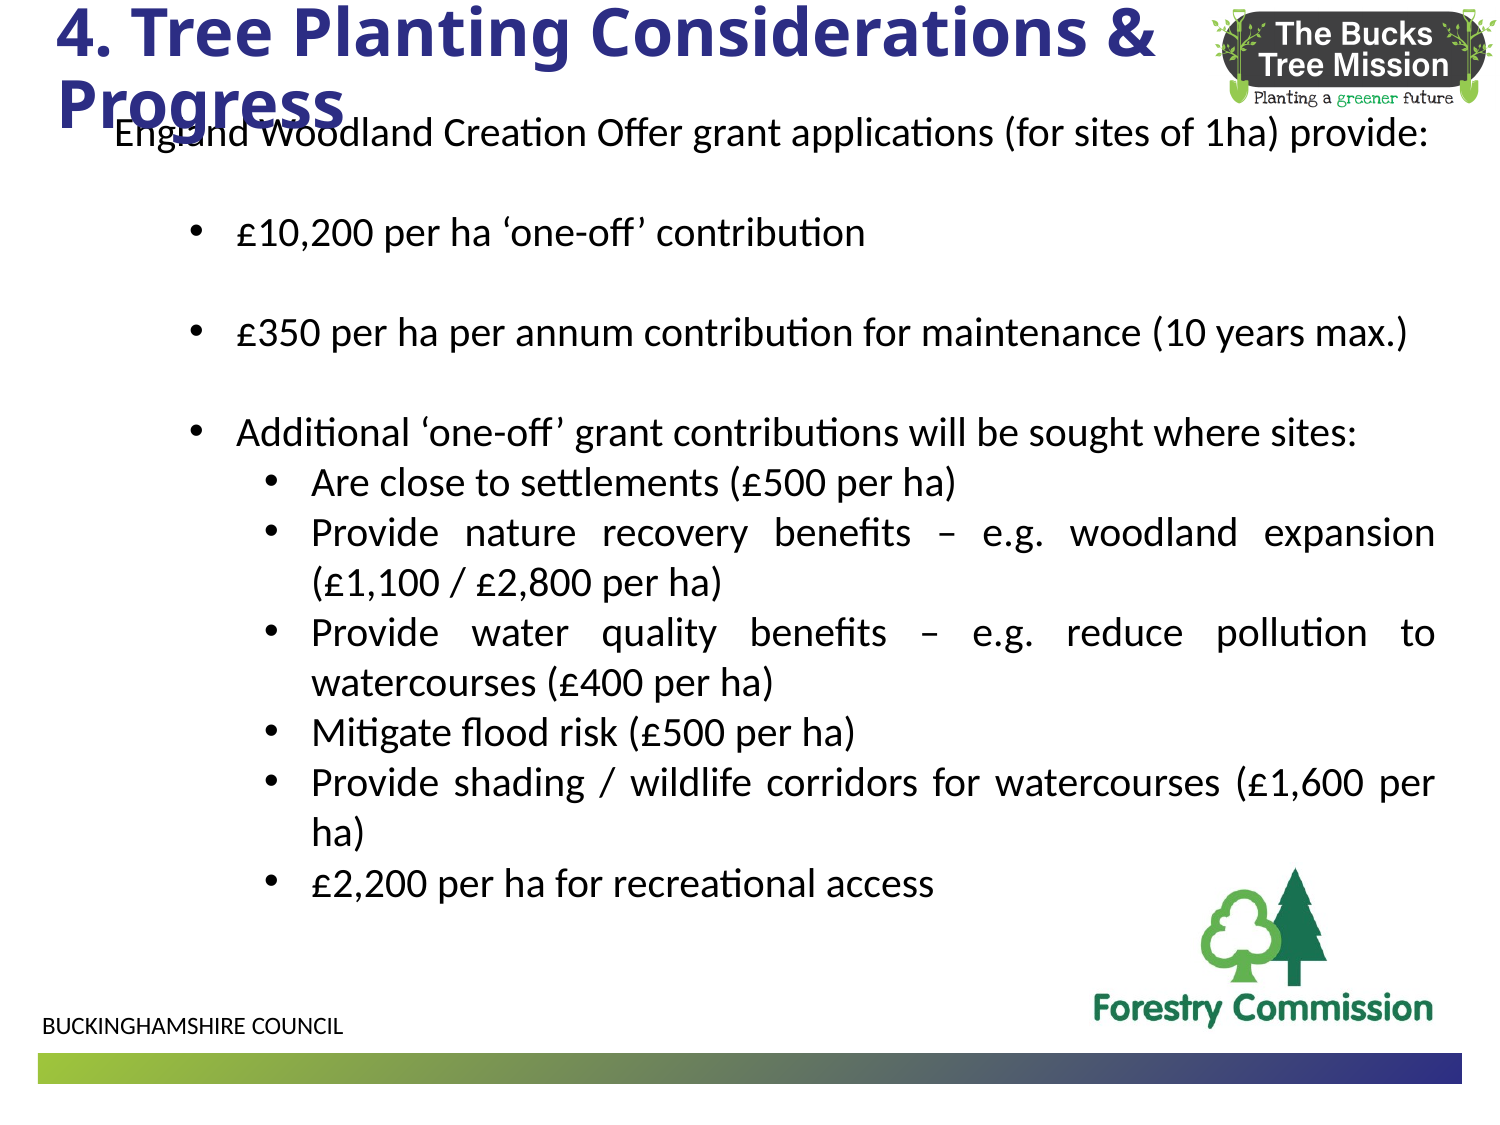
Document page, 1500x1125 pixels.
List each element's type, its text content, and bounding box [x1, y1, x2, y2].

picture [1208, 6, 1500, 111]
text_box 4. Tree Planting Considerations & Progress [41, 4, 1448, 138]
picture [1089, 862, 1436, 1034]
text_box England Woodland Creation Offer grant applications (for sites of 1ha) provide: £10,200 per ha ‘one-off’ contribution £350 per ha per annum contribution for maintenance (10 years max.) Additional ‘one-off’ grant contributions will be sought where sites: Are close to settlements (£500 per ha) Provide nature recovery benefits – e.g. woodland expansion (£1,100 / £2,800 per ha) Provide water quality benefits – e.g. reduce pollution to watercourses (£400 per ha) Mitigate flood risk (£500 per ha) Provide shading / wildlife corridors for watercourses (£1,600 per ha) £2,200 per ha for recreational access [24, 97, 1452, 1008]
